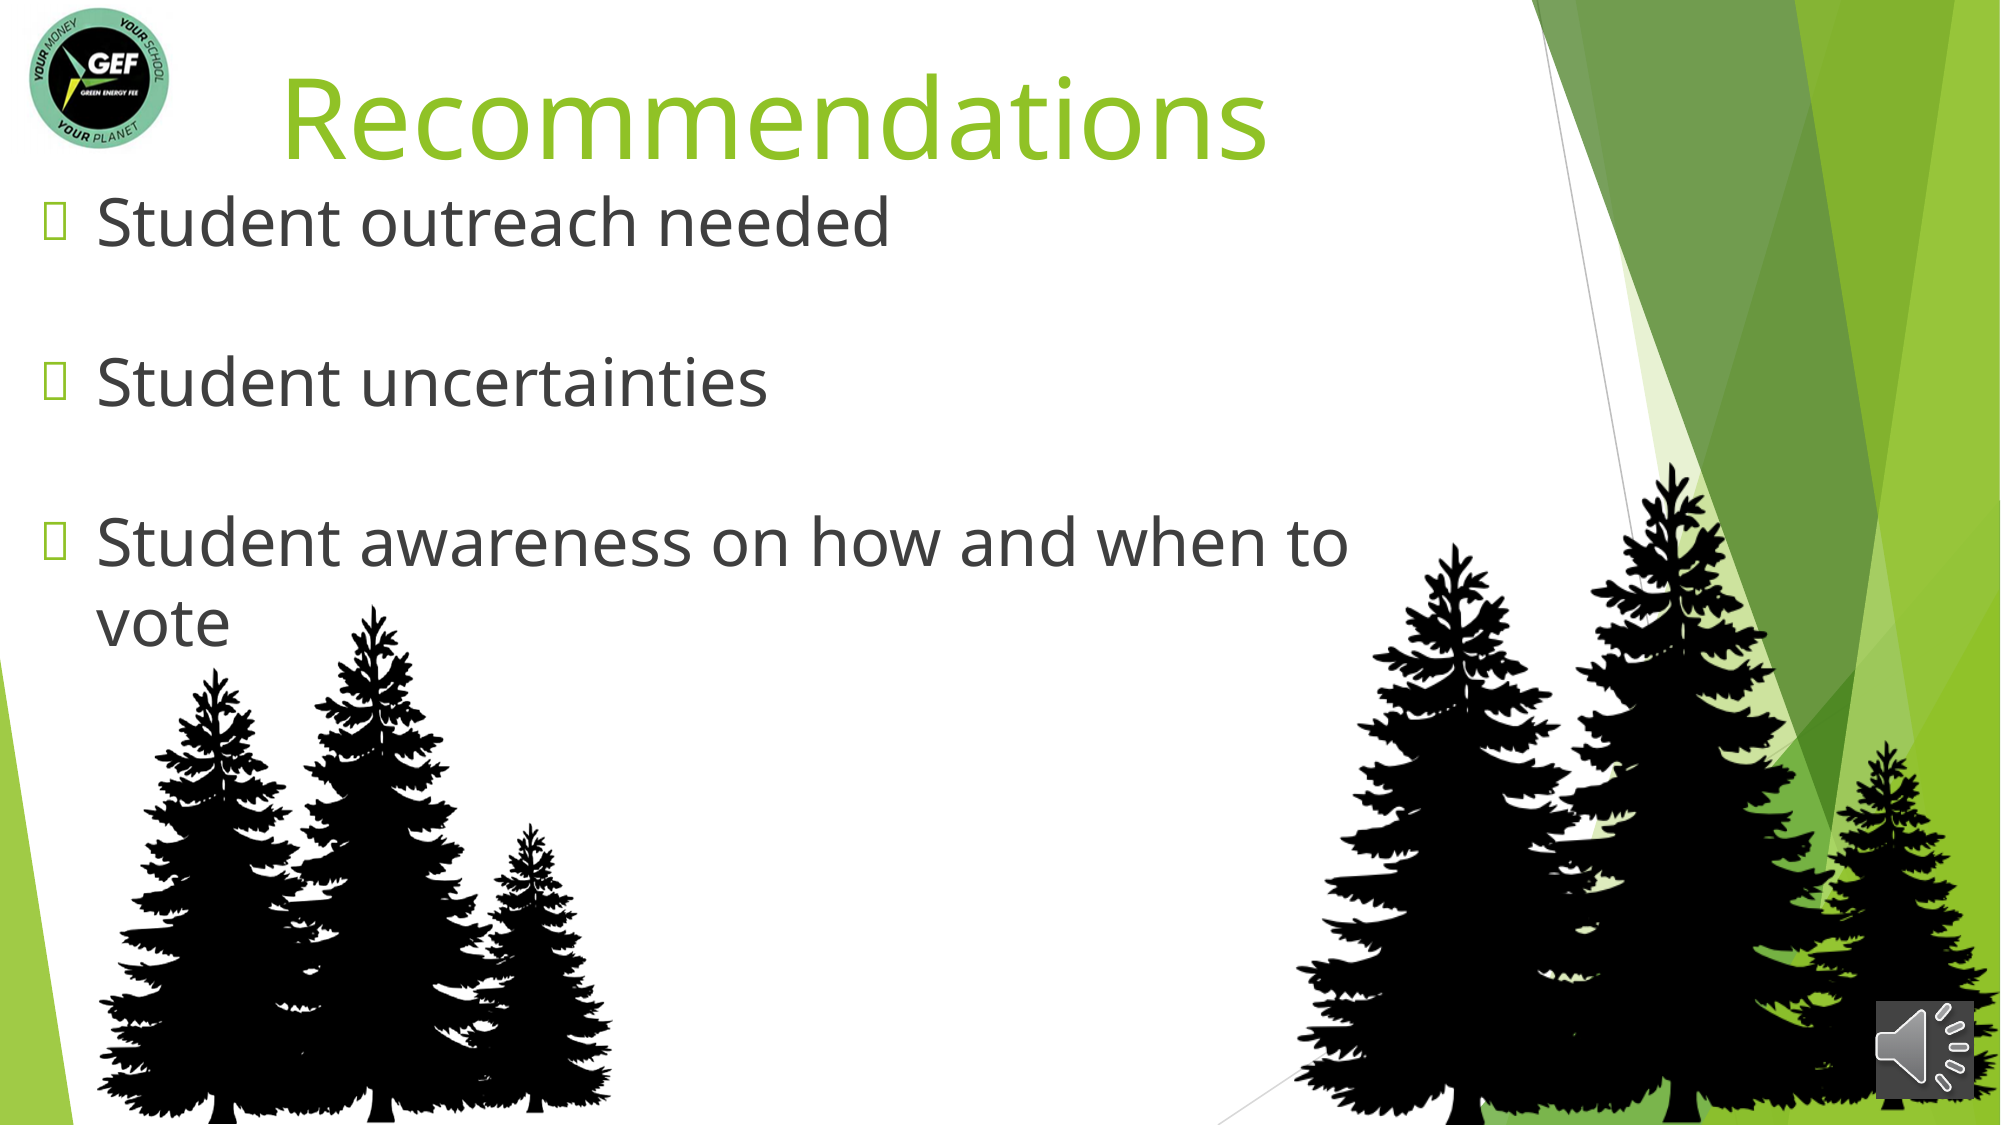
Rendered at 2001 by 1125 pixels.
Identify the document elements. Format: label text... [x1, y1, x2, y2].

picture [0, 0, 196, 160]
title Recommendations [263, 40, 1674, 257]
picture [97, 603, 613, 1125]
list Student outreach needed Student uncertainties Student awareness on how and when to vote [24, 172, 1436, 1038]
picture [1294, 462, 2000, 1125]
